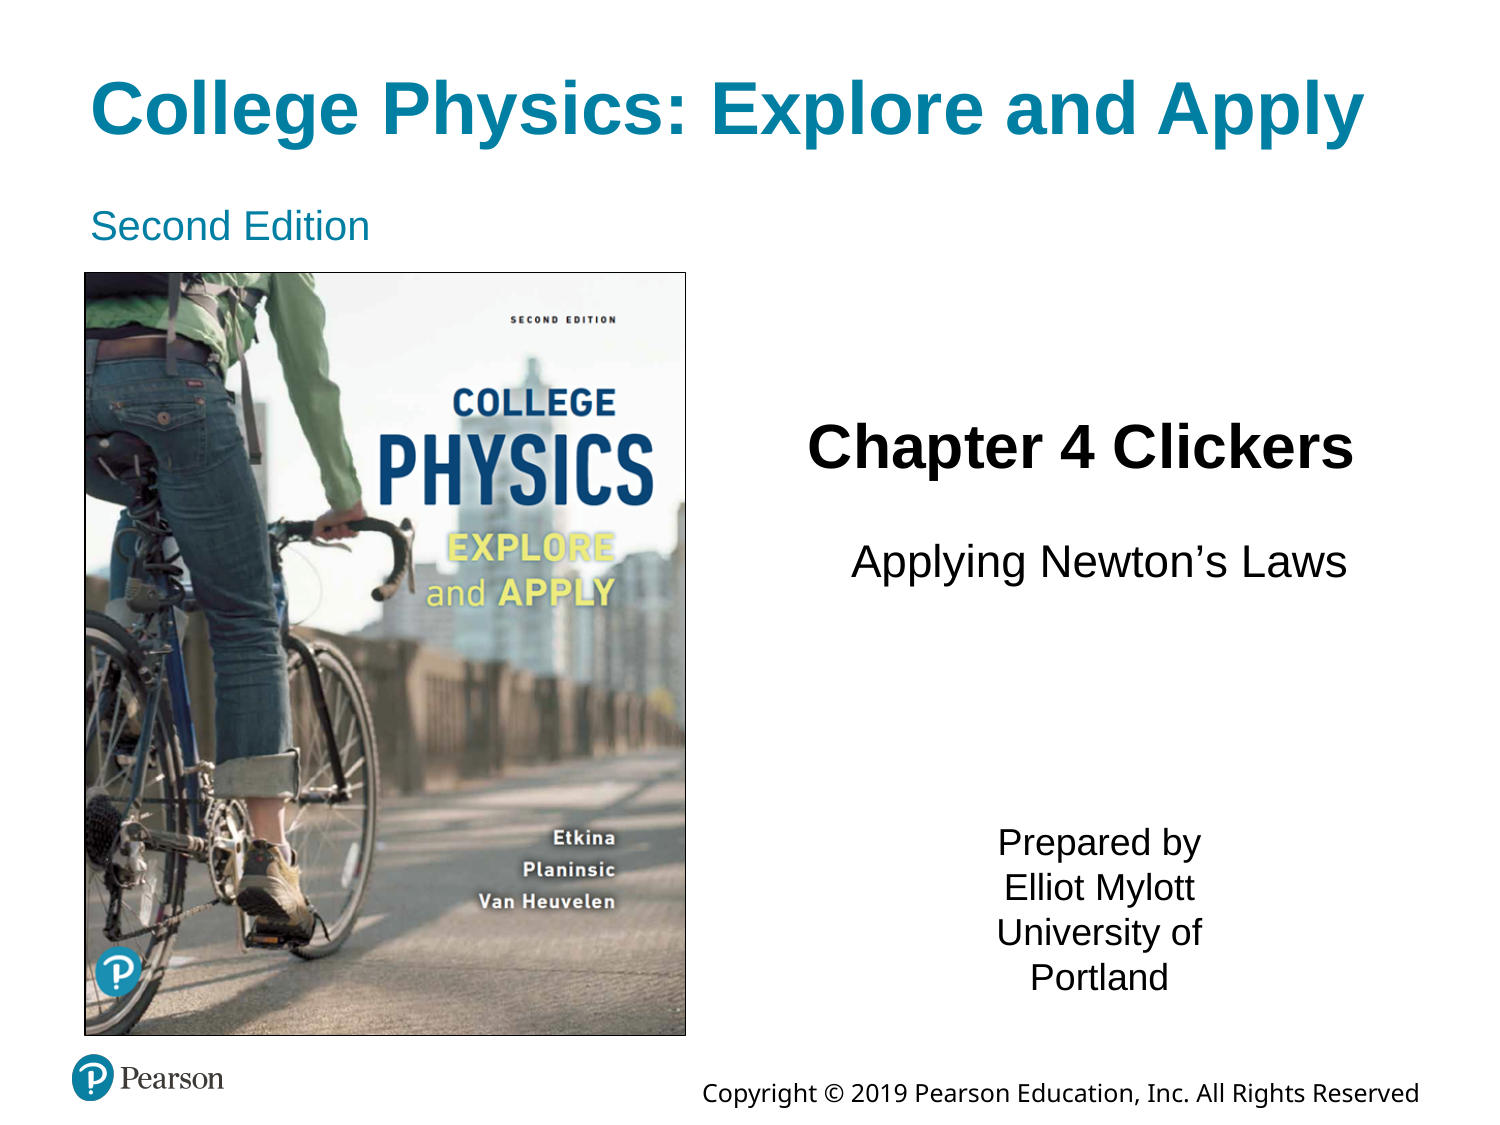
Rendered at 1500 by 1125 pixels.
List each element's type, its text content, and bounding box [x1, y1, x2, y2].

picture [85, 272, 685, 1036]
text_box Prepared by Elliot Mylott University of Portland [941, 810, 1258, 1005]
picture [98, 1054, 224, 1101]
picture [72, 1054, 88, 1070]
list Applying Newton’s Laws [816, 516, 1383, 667]
list Copyright © 2019 Pearson Education, Inc. All Rights Reserved [615, 1059, 1437, 1125]
list Second Edition [75, 183, 1425, 257]
list Chapter 4 Clickers [792, 326, 1409, 497]
picture [72, 1087, 83, 1101]
picture [80, 1063, 106, 1088]
title College Physics: Explore and Apply [75, 25, 1425, 183]
